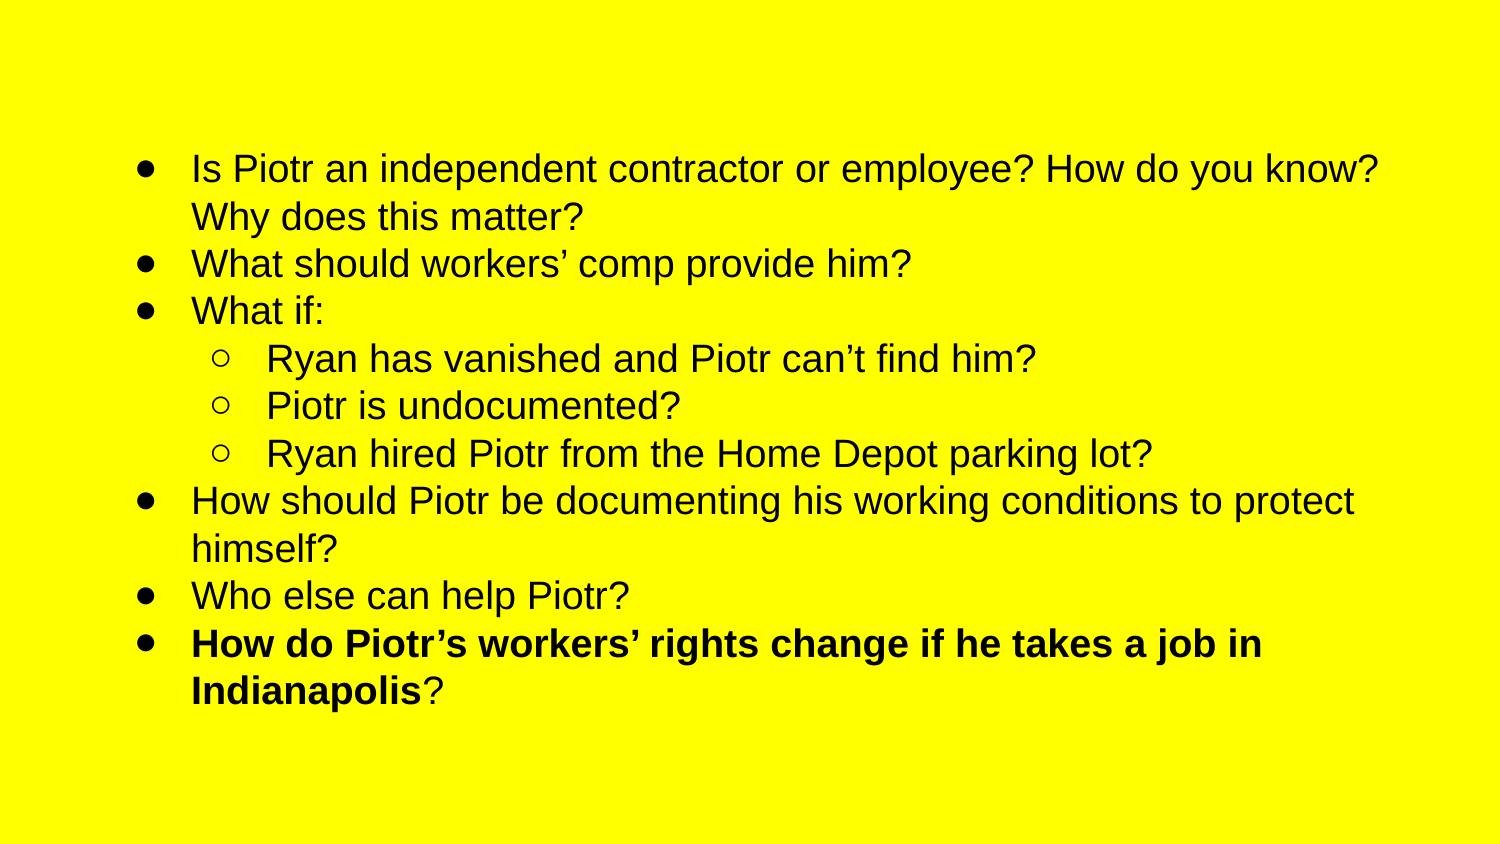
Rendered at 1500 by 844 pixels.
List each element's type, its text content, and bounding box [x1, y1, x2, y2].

text_box Is Piotr an independent contractor or employee? How do you know? Why does this matter? What should workers’ comp provide him? What if: Ryan has vanished and Piotr can’t find him? Piotr is undocumented? Ryan hired Piotr from the Home Depot parking lot? How should Piotr be documenting his working conditions to protect himself? Who else can help Piotr? How do Piotr’s workers’ rights change if he takes a job in Indianapolis? [100, 127, 1416, 728]
